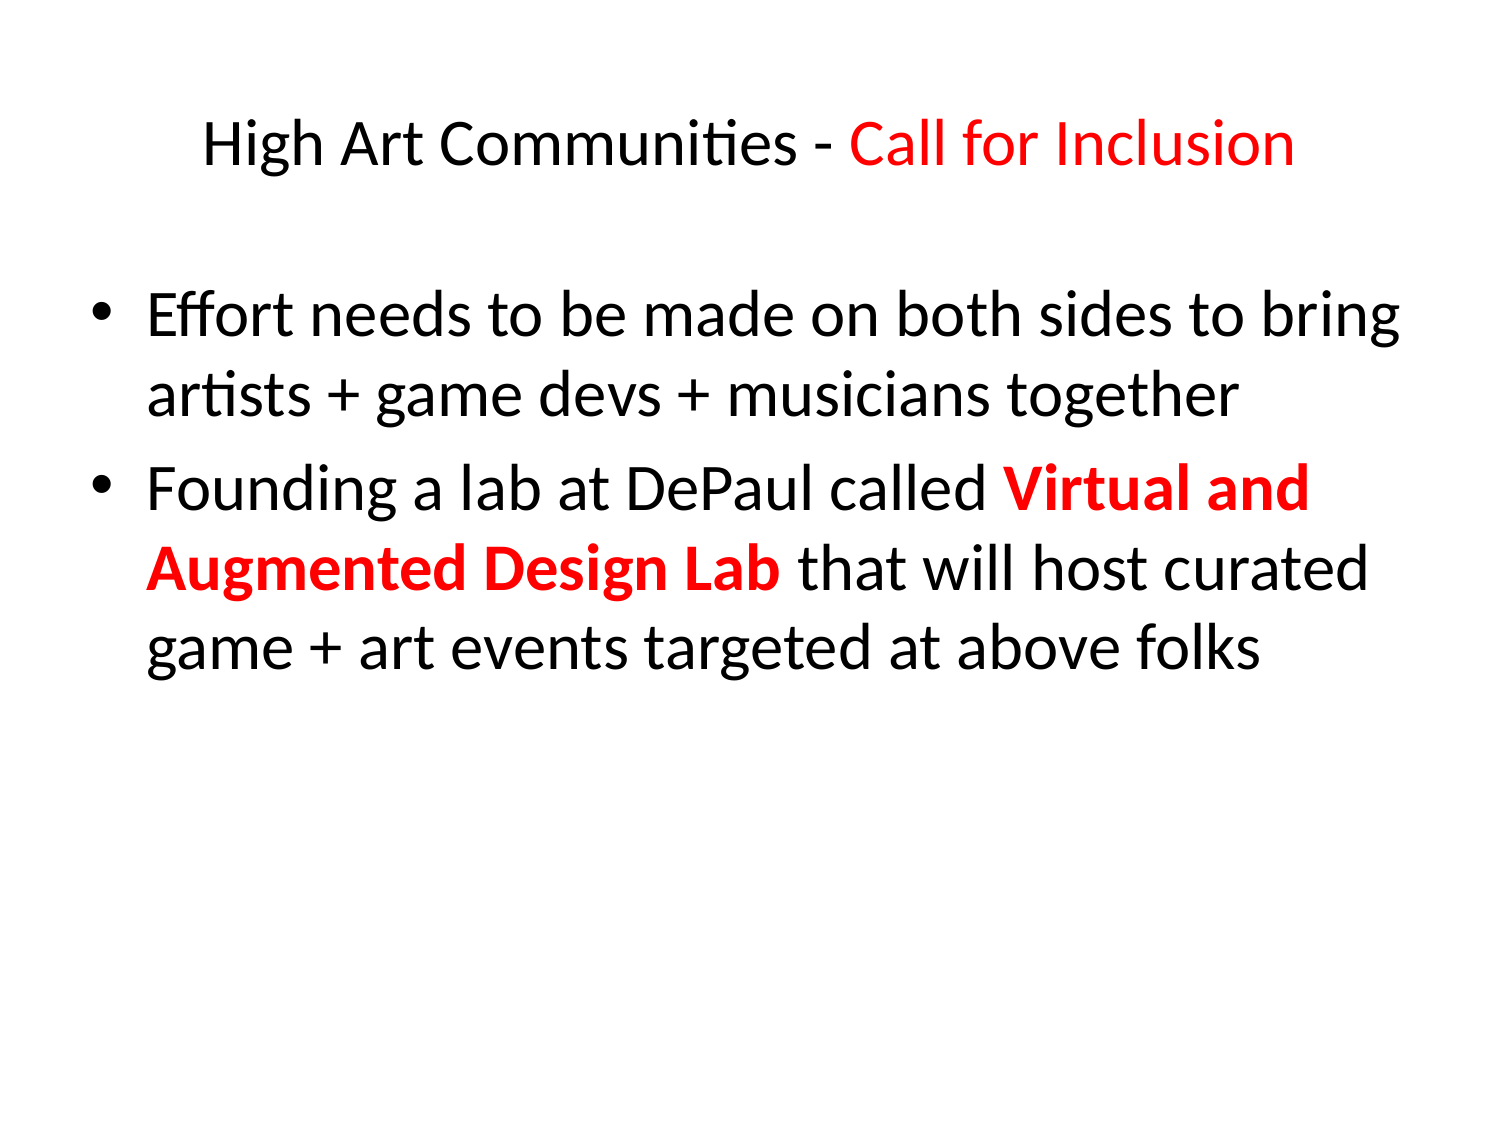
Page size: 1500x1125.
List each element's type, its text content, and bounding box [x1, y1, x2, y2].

list Effort needs to be made on both sides to bring artists + game devs + musicians together Founding a lab at DePaul called Virtual and Augmented Design Lab that will host curated game + art events targeted at above folks [75, 262, 1425, 1005]
title High Art Communities - Call for Inclusion [75, 45, 1425, 233]
